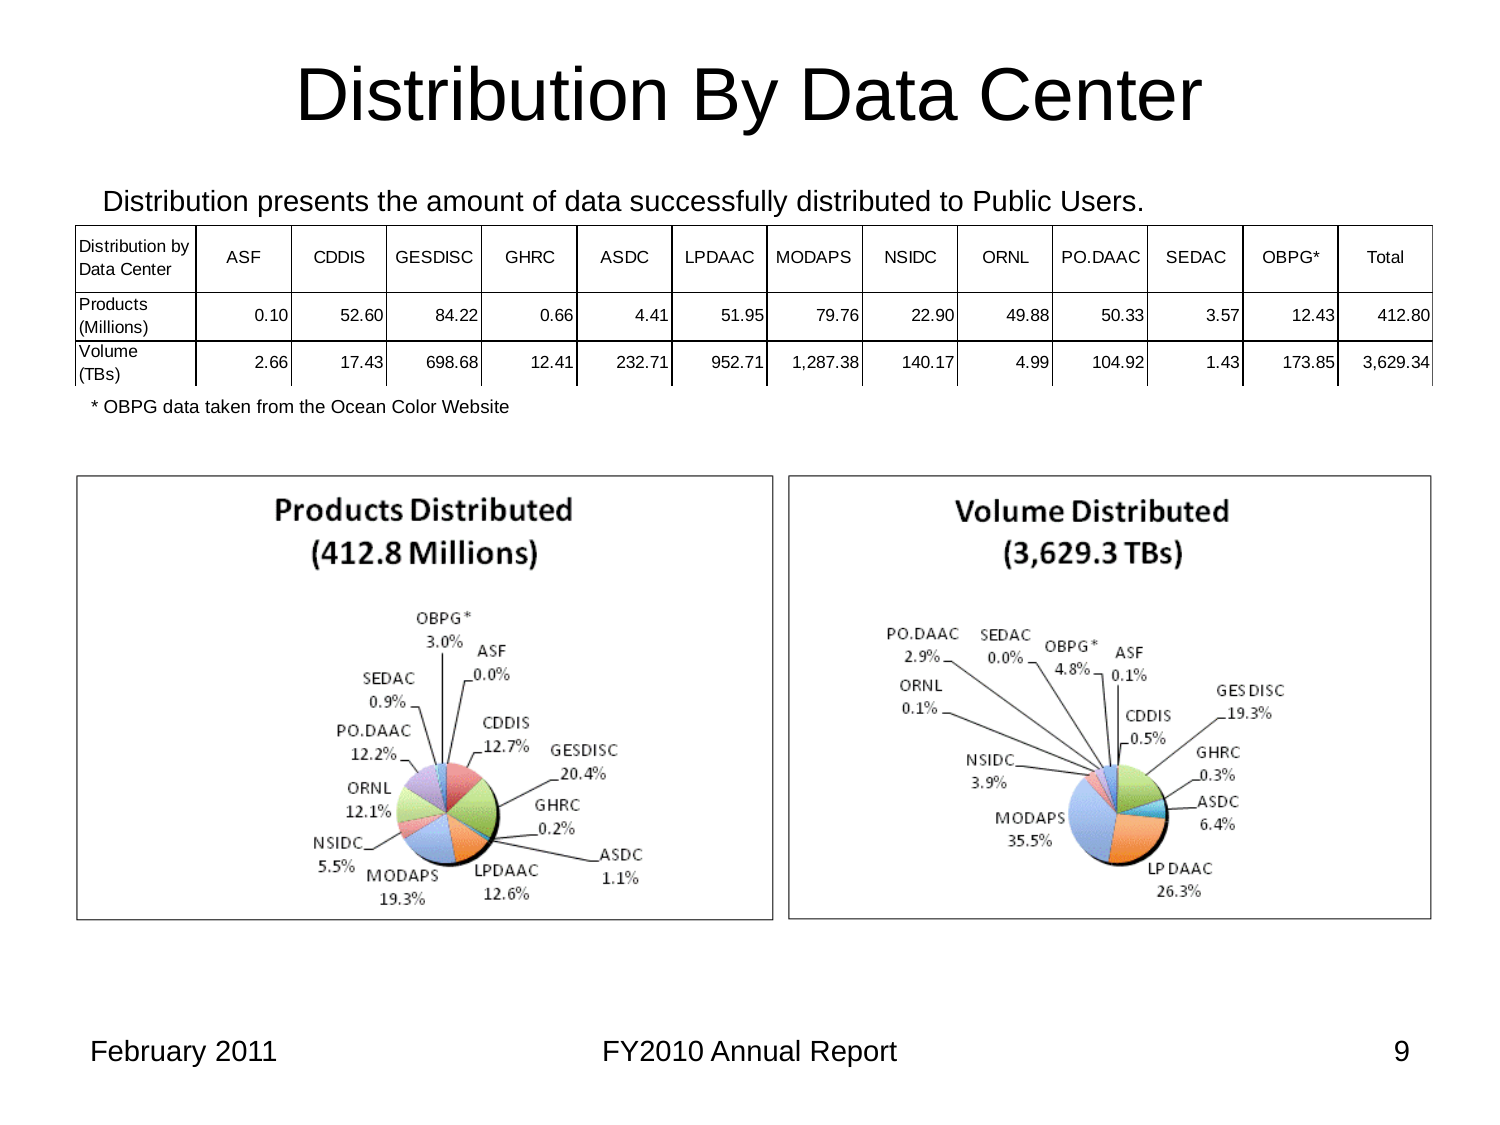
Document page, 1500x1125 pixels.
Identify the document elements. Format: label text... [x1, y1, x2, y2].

text_box * OBPG data taken from the Ocean Color Website [76, 396, 530, 425]
picture [74, 474, 776, 922]
slide_number 9 [1074, 1024, 1426, 1103]
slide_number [74, 1024, 426, 1103]
list Distribution presents the amount of data successfully distributed to Public Users. [87, 174, 1363, 223]
picture [74, 224, 1435, 388]
title Distribution By Data Center [74, 24, 1426, 156]
footer FY2010 Annual Report [512, 1024, 988, 1103]
picture [787, 474, 1433, 922]
